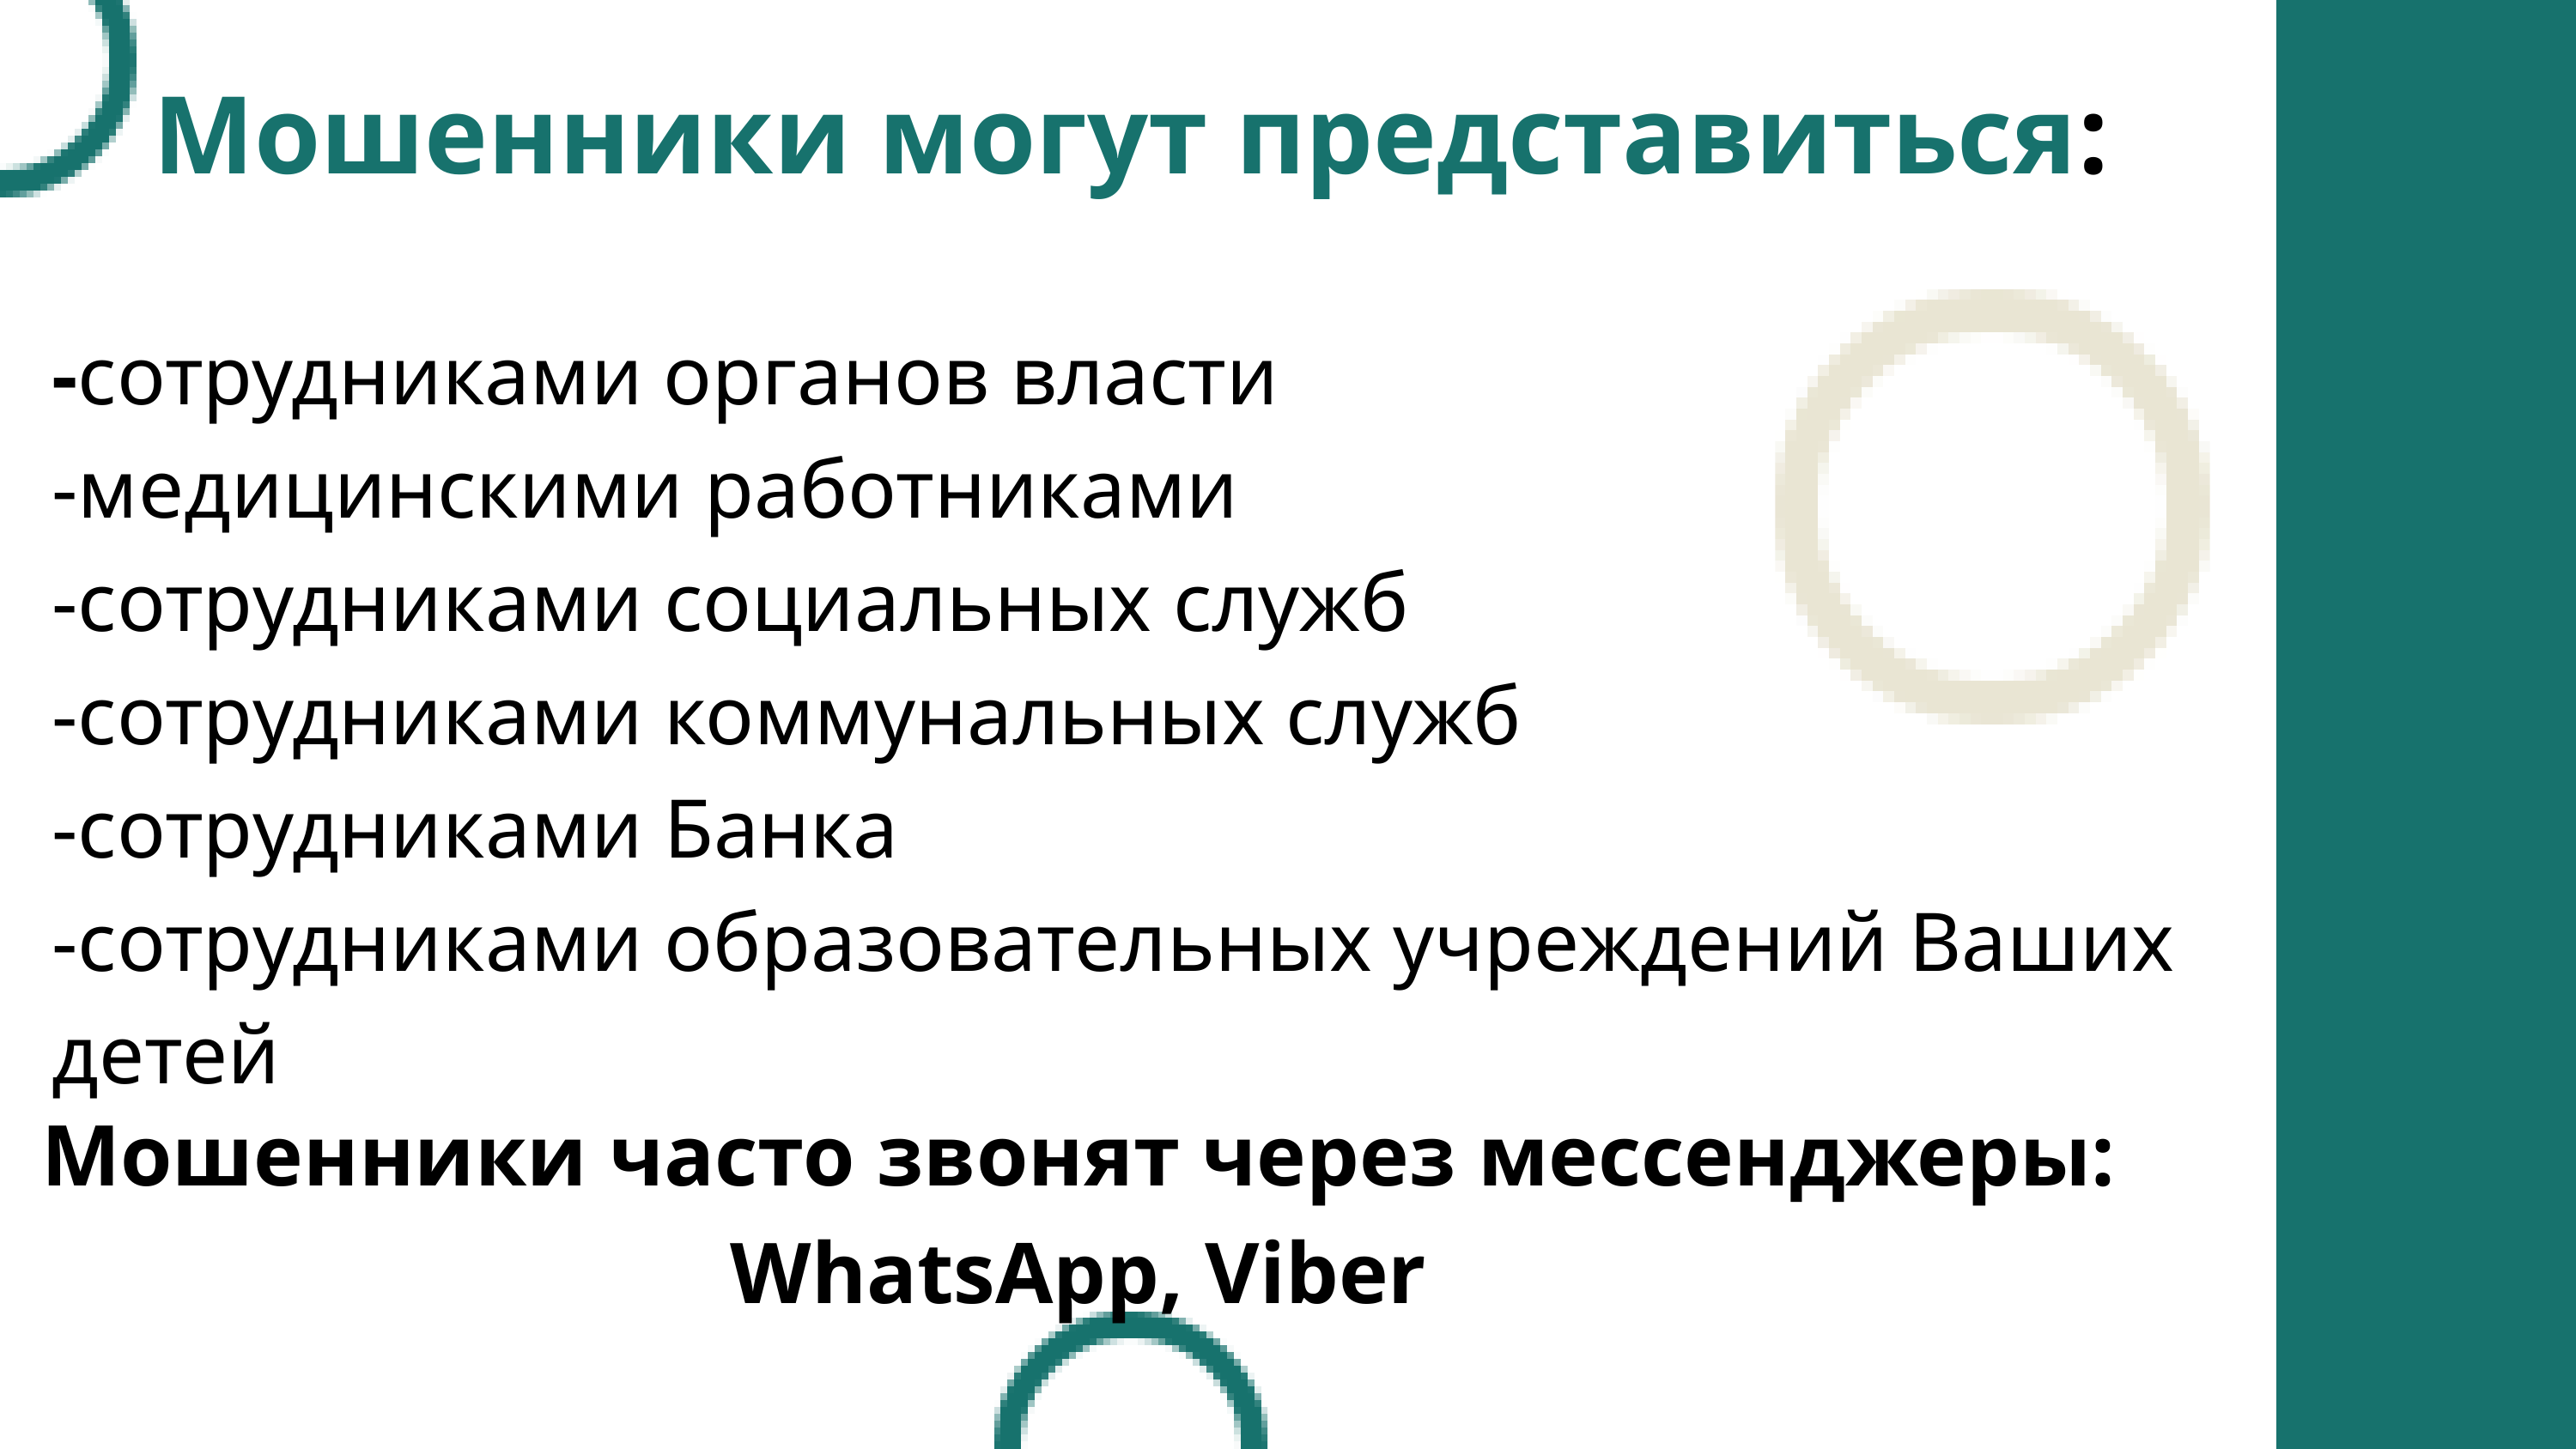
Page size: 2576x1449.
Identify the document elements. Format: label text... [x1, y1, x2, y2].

text_box [994, 1321, 1268, 1449]
text_box [0, 0, 137, 197]
text_box [1775, 289, 2210, 724]
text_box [2276, 0, 2576, 1449]
text_box Мошенники могут представиться: -сотрудниками органов власти -медицинскими работниками -сотрудниками социальных служб -сотрудниками коммунальных служб -сотрудниками Банка -сотрудниками образовательных учреждений Ваших детей [52, 45, 2210, 1085]
text_box Мошенники часто звонят через мессенджеры: WhatsApp, Viber [0, 1085, 2272, 1321]
